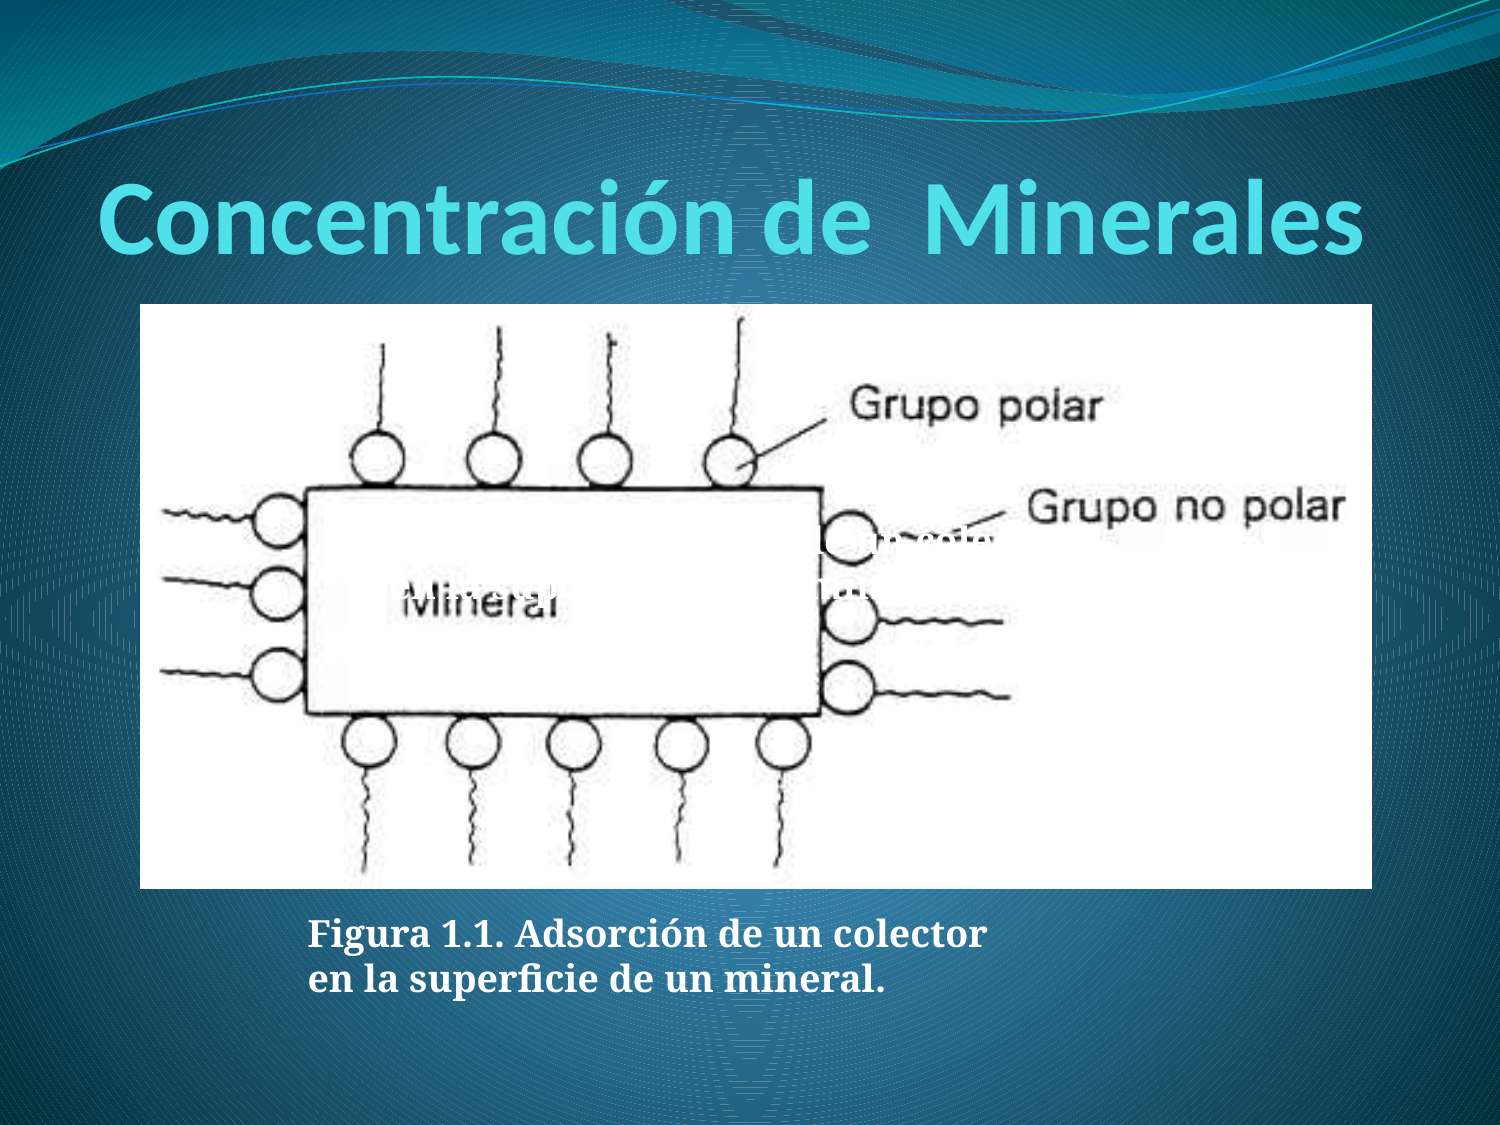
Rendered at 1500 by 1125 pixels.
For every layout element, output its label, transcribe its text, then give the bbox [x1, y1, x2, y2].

picture [140, 304, 1372, 890]
title Concentración de Minerales [93, 35, 1369, 277]
text_box Figura 1.1. Adsorción de un colector en la superficie de un mineral. [292, 902, 1043, 1008]
